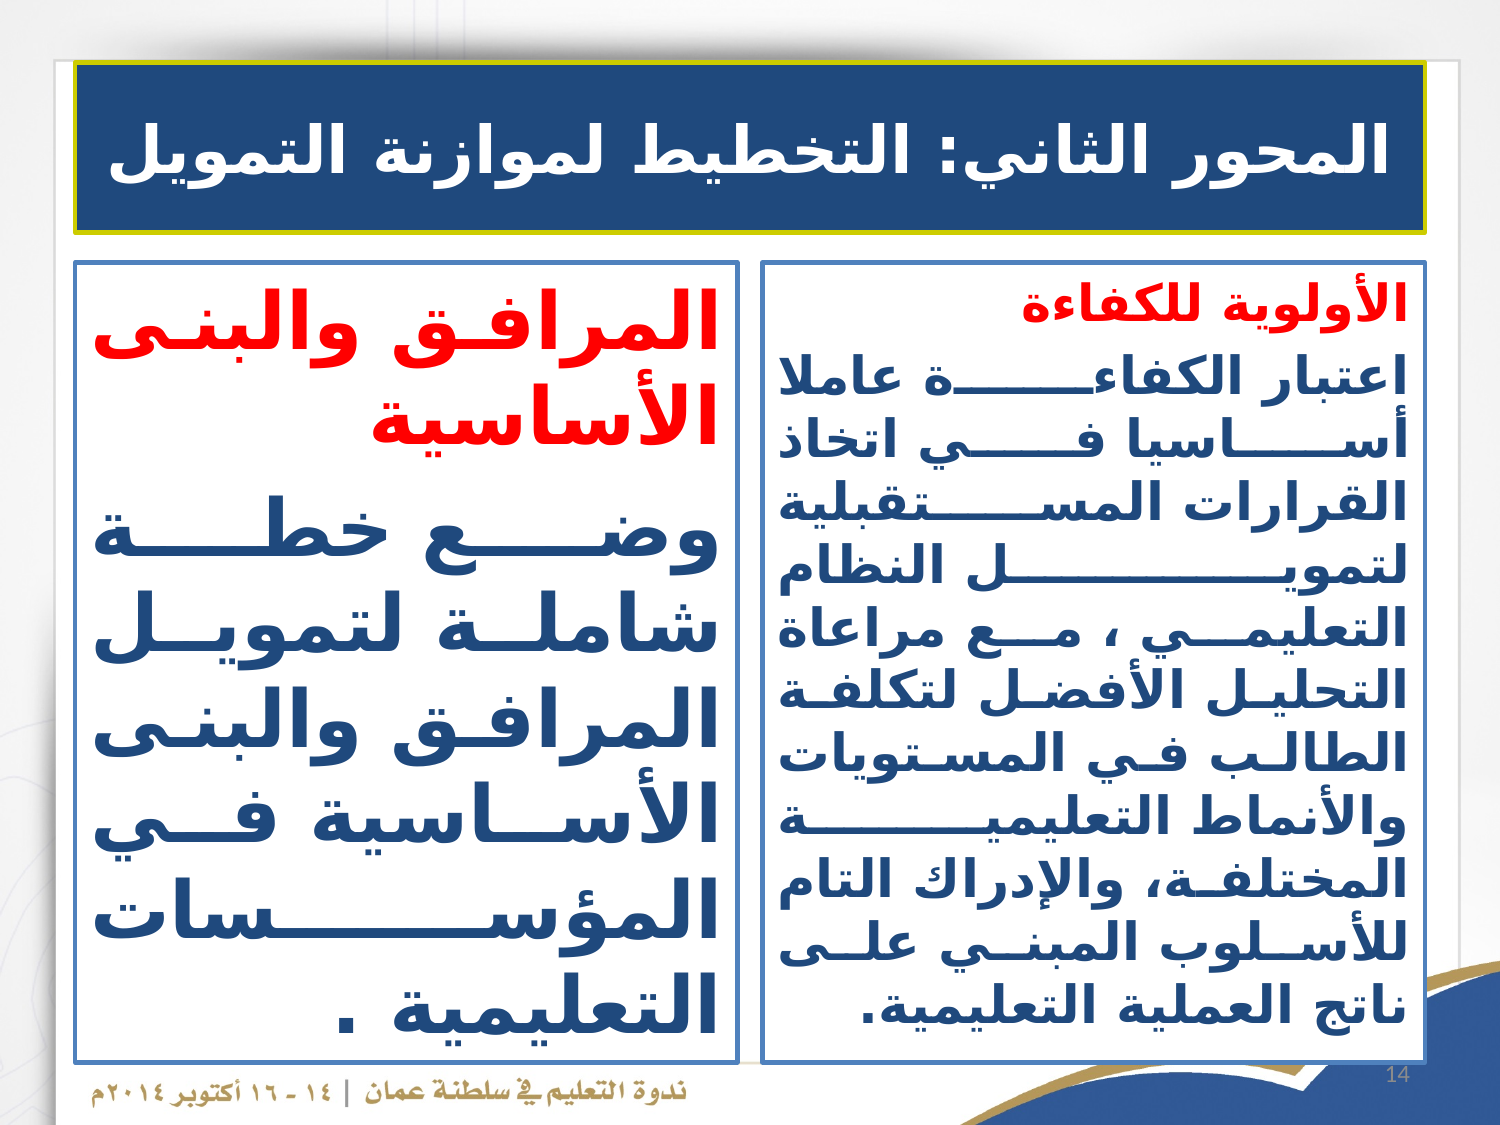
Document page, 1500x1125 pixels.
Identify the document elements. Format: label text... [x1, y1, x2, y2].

slide_number 14 [1074, 1042, 1425, 1103]
picture [0, 0, 1500, 1125]
list الأولوية للكفاءة اعتبار الكفاءة عاملا أساسيا في اتخاذ القرارات المستقبلية لتمويل النظام التعليمي ، مع مراعاة التحليل الأفضل لتكلفة الطالب في المستويات والأنماط التعليمية المختلفة، والإدراك التام للأسلوب المبني على ناتج العملية التعليمية. [760, 260, 1427, 1065]
title المحور الثاني: التخطيط لموازنة التمويل [73, 60, 1427, 235]
list المرافق والبنى الأساسية وضع خطة شاملة لتمويل المرافق والبنى الأساسية في المؤسسات التعليمية . [73, 260, 740, 1065]
